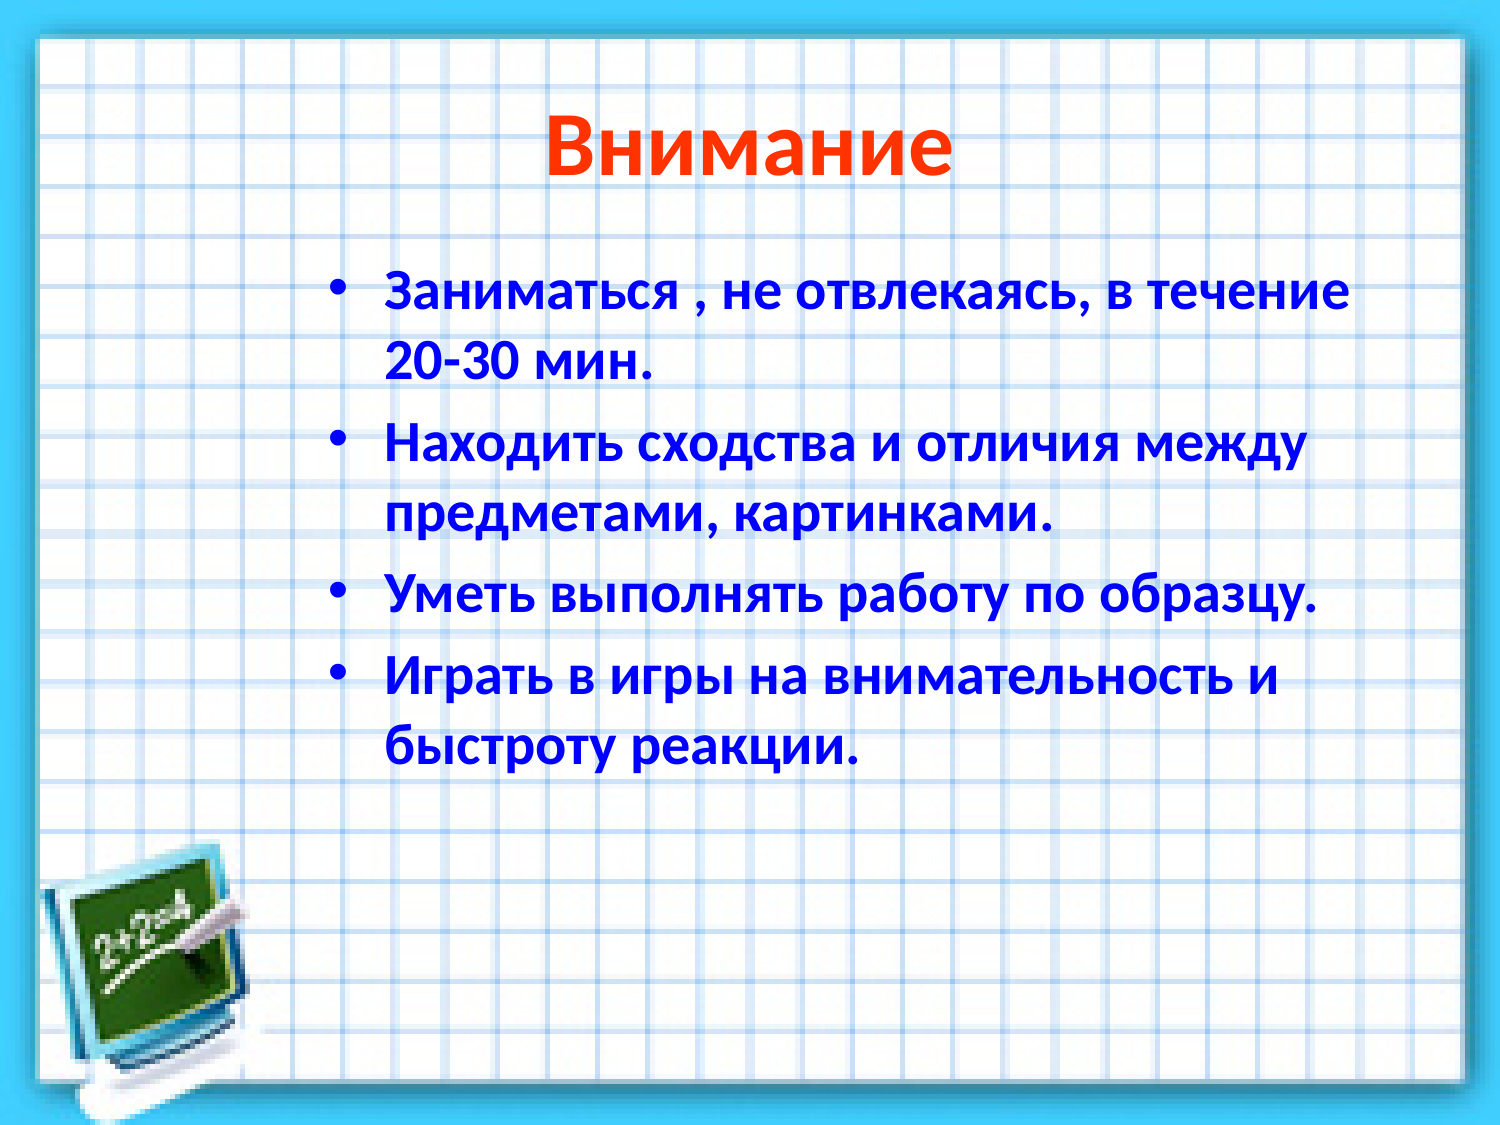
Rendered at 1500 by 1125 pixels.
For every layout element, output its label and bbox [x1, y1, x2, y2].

list [0, 0, 1500, 1125]
